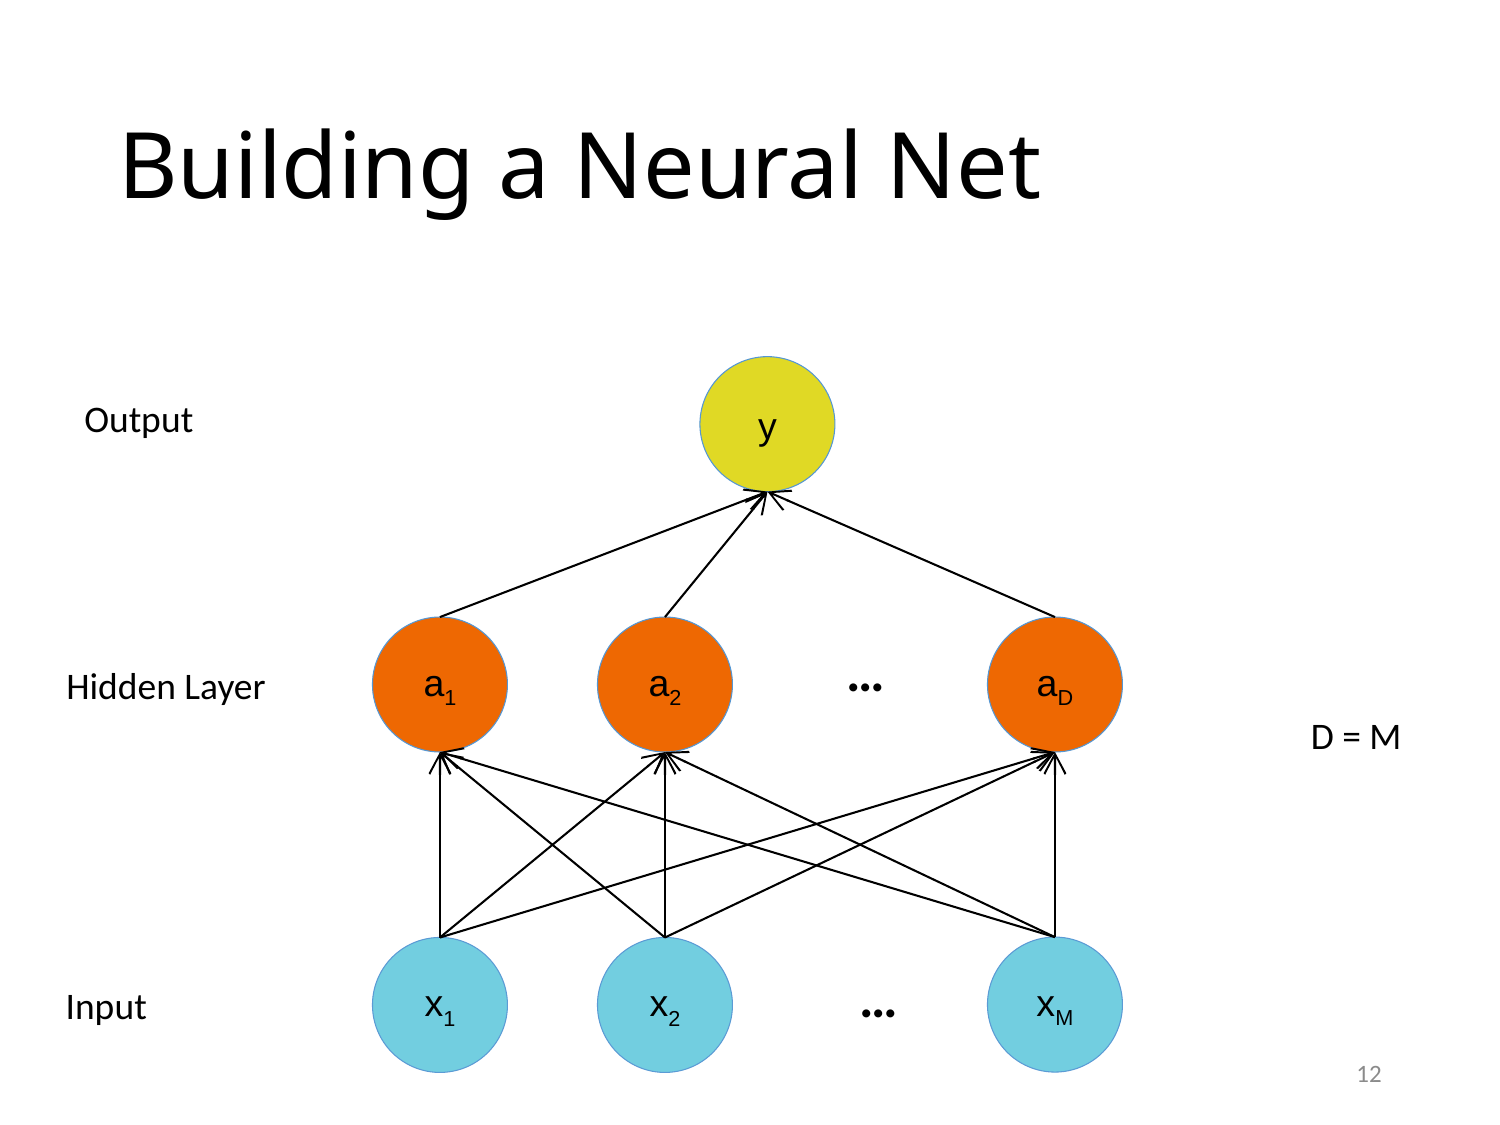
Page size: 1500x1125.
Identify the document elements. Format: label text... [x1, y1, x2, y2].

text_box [664, 751, 1055, 938]
text_box x2 [596, 938, 733, 1073]
text_box D = M [1187, 704, 1500, 765]
text_box y [699, 356, 836, 491]
text_box xM [986, 936, 1123, 1073]
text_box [540, 390, 667, 719]
text_box a2 [606, 616, 733, 751]
title Building a Neural Net [103, 59, 1397, 278]
text_box … [834, 955, 923, 1036]
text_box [439, 751, 664, 938]
text_box a1 [371, 616, 508, 753]
text_box aD [986, 616, 1123, 753]
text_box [848, 410, 974, 699]
text_box Hidden Layer [0, 654, 335, 715]
slide_number 12 [1059, 1042, 1397, 1103]
text_box Input [0, 974, 213, 1035]
text_box x1 [371, 936, 508, 1073]
text_box Output [69, 387, 282, 448]
text_box … [822, 630, 910, 710]
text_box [653, 503, 779, 606]
